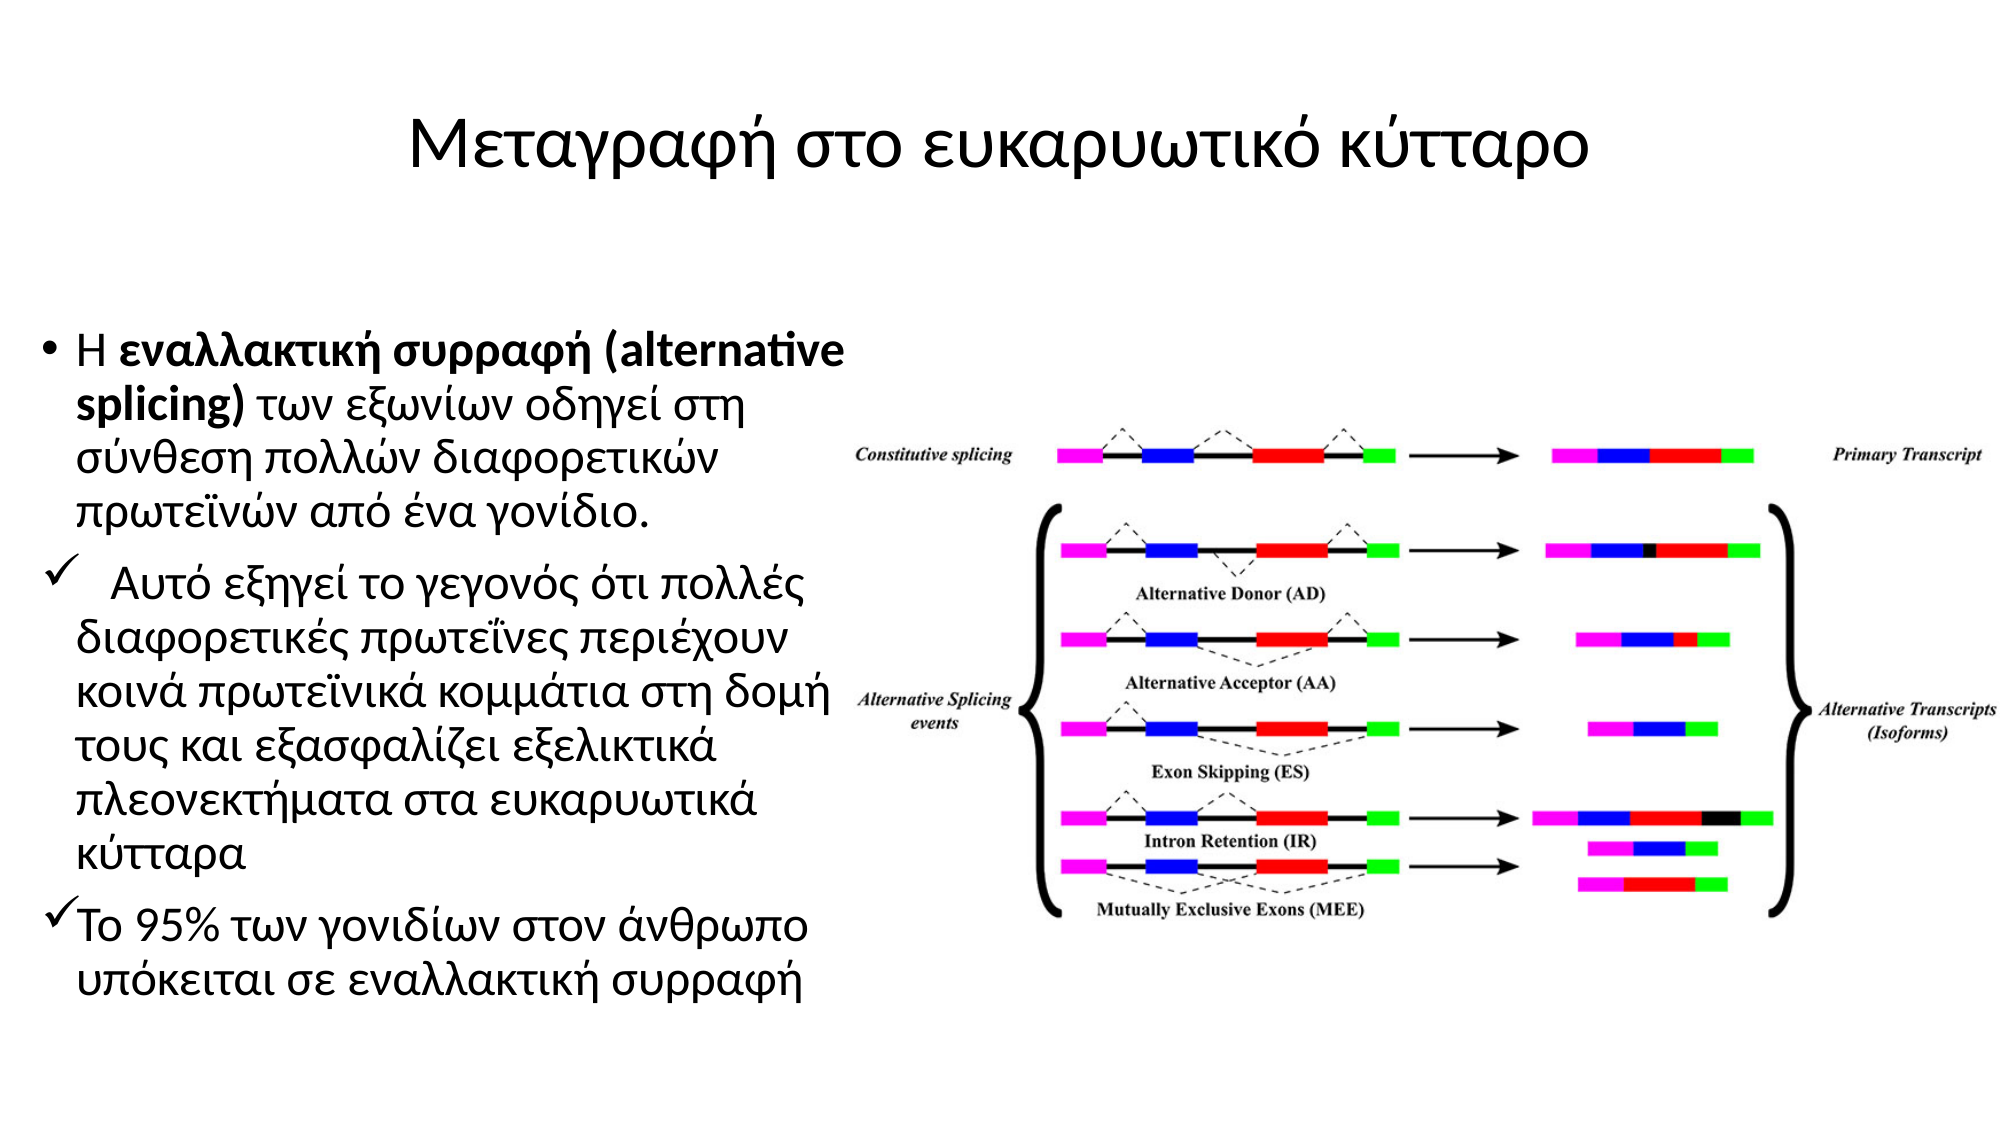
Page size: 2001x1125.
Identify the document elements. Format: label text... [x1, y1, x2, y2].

list Η εναλλακτική συρραφή (alternative splicing) των εξωνίων οδηγεί στη σύνθεση πολλών διαφορετικών πρωτεϊνών από ένα γονίδιο. Αυτό εξηγεί το γεγονός ότι πολλές διαφορετικές πρωτεΐνες περιέχουν κοινά πρωτεϊνικά κομμάτια στη δομή τους και εξασφαλίζει εξελικτικά πλεονεκτήματα στα ευκαρυωτικά κύτταρα Το 95% των γονιδίων στον άνθρωπο υπόκειται σε εναλλακτική συρραφή [25, 237, 875, 1060]
picture [853, 425, 2000, 923]
title Μεταγραφή στο ευκαρυωτικό κύτταρο [137, 88, 1863, 198]
